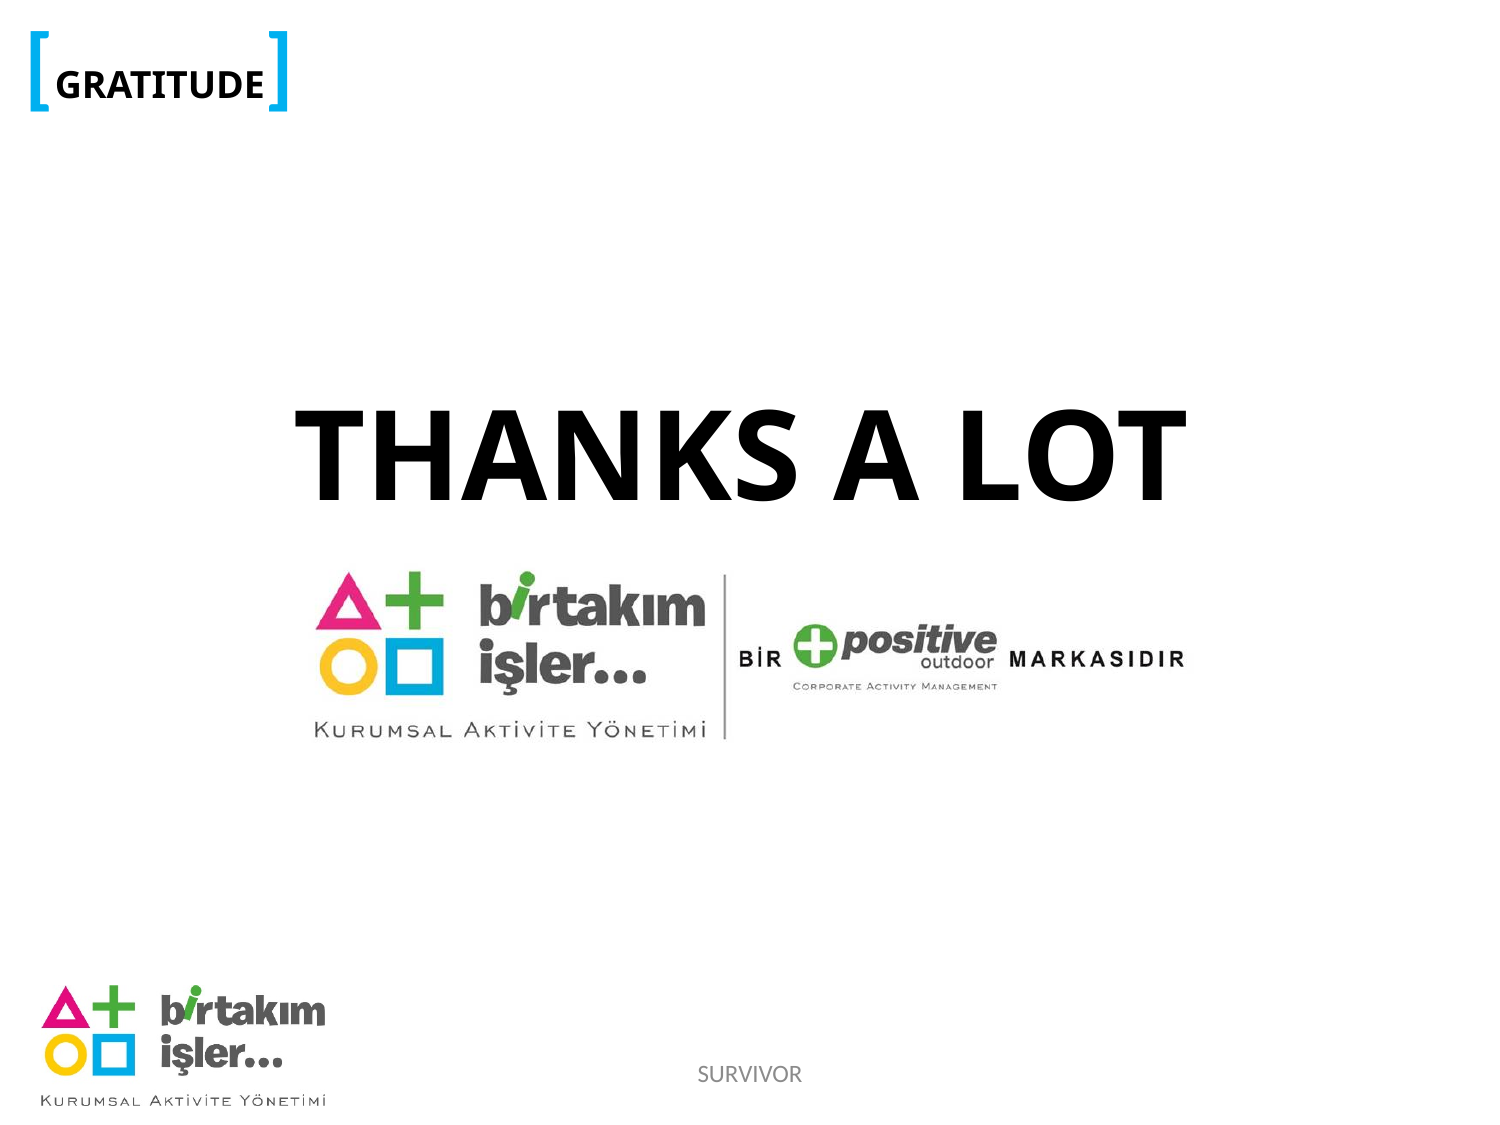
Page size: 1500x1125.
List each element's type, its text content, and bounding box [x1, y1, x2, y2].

picture [41, 985, 326, 1107]
text_box [GRATITUDE] [10, 0, 310, 125]
footer SURVIVOR [512, 1042, 988, 1103]
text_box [123, 367, 1360, 758]
